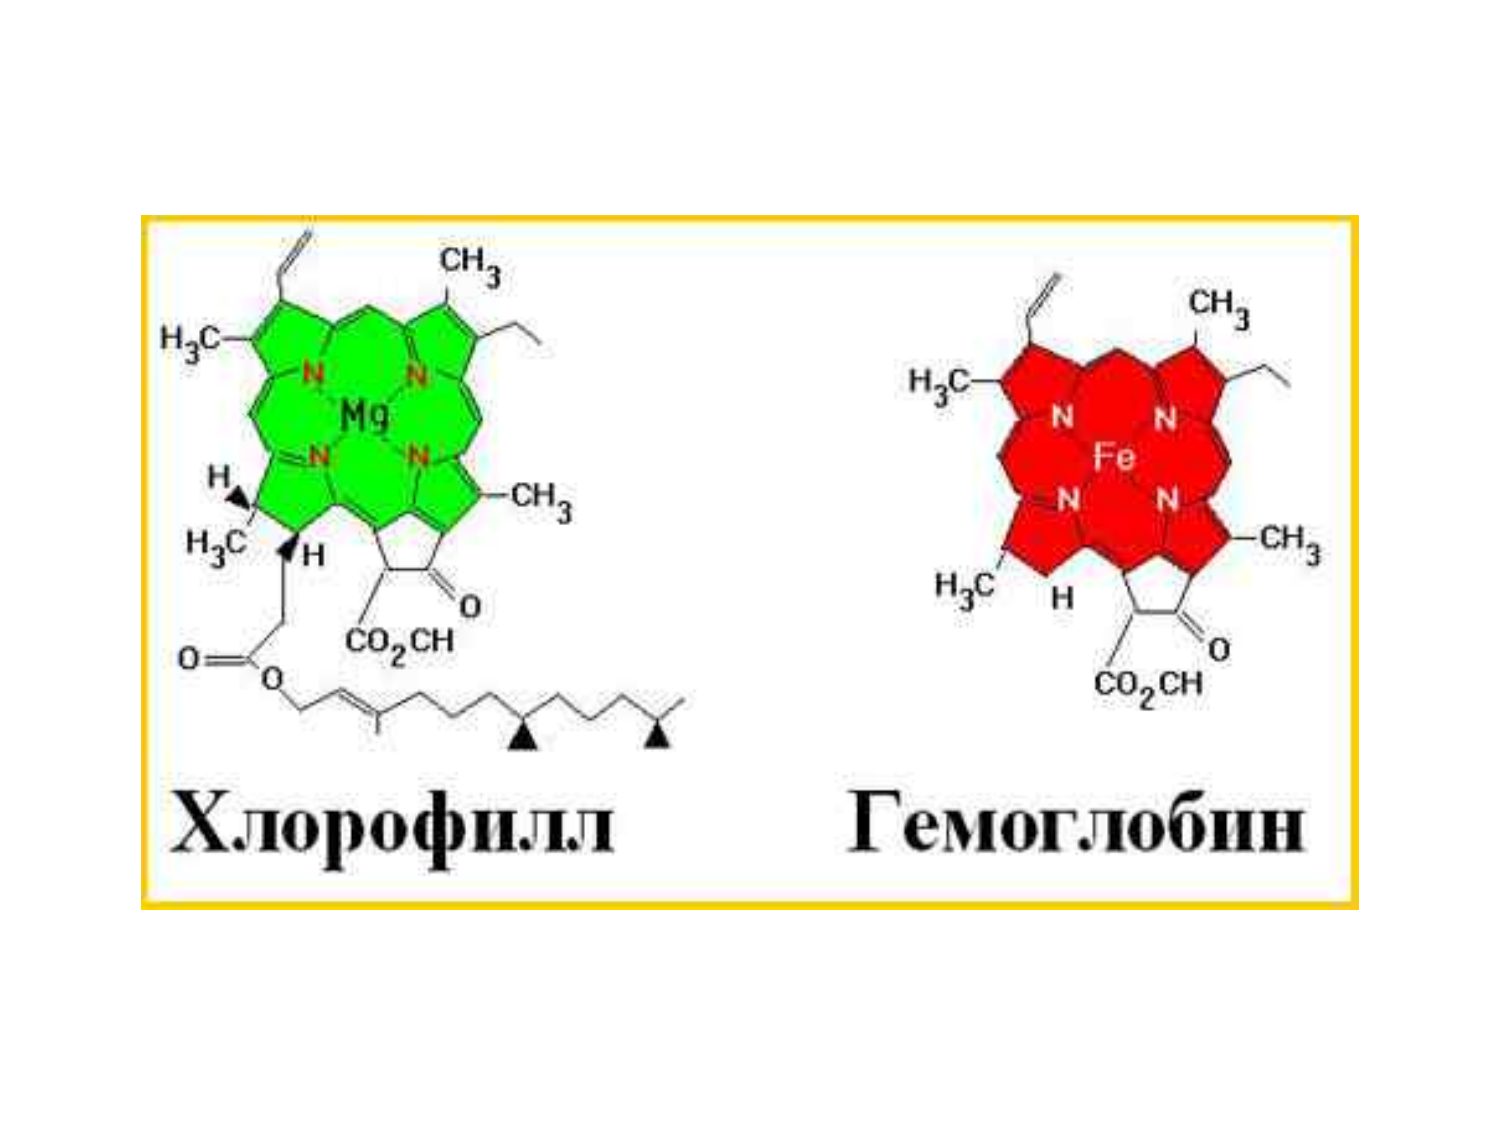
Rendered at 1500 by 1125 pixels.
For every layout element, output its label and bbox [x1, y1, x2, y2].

picture [141, 214, 1359, 911]
